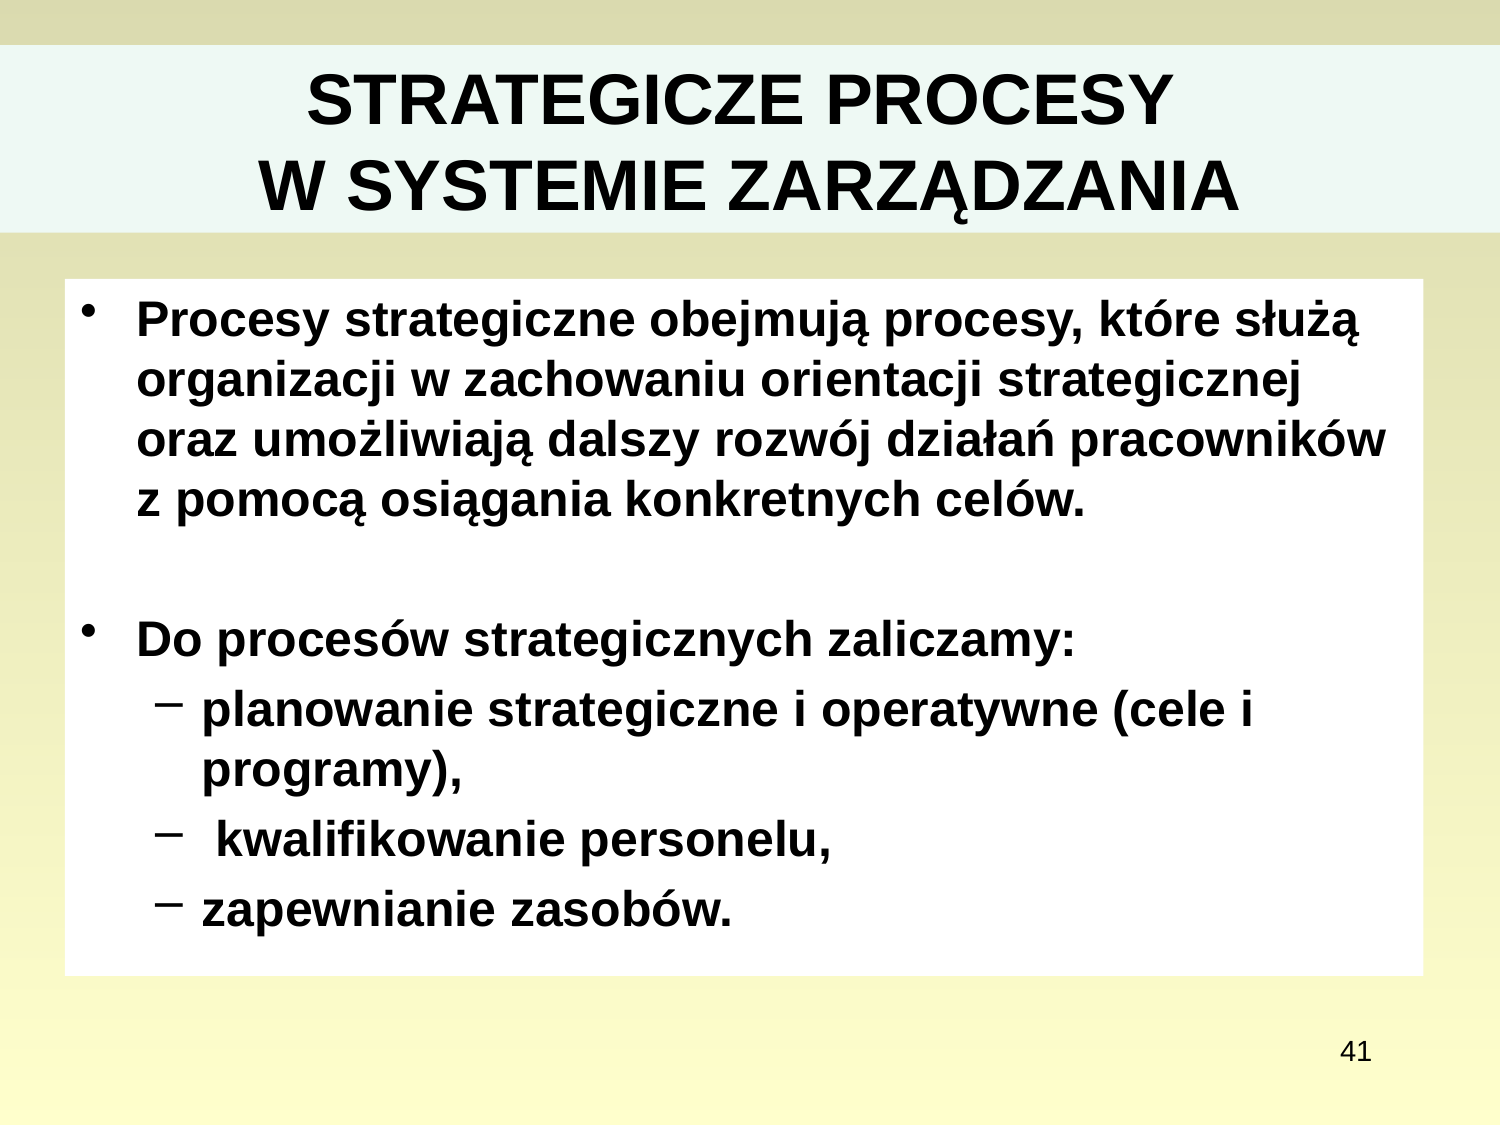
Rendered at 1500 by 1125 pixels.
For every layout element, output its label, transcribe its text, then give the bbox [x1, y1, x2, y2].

list Procesy strategiczne obejmują procesy, które służą organizacji w zachowaniu orientacji strategicznej oraz umożliwiają dalszy rozwój działań pracowników z pomocą osiągania konkretnych celów. Do procesów strategicznych zaliczamy: planowanie strategiczne i operatywne (cele i programy), kwalifikowanie personelu, zapewnianie zasobów. [64, 278, 1424, 976]
title STRATEGICZE PROCESY W SYSTEMIE ZARZĄDZANIA [0, 45, 1500, 233]
slide_number 41 [1074, 1025, 1388, 1100]
